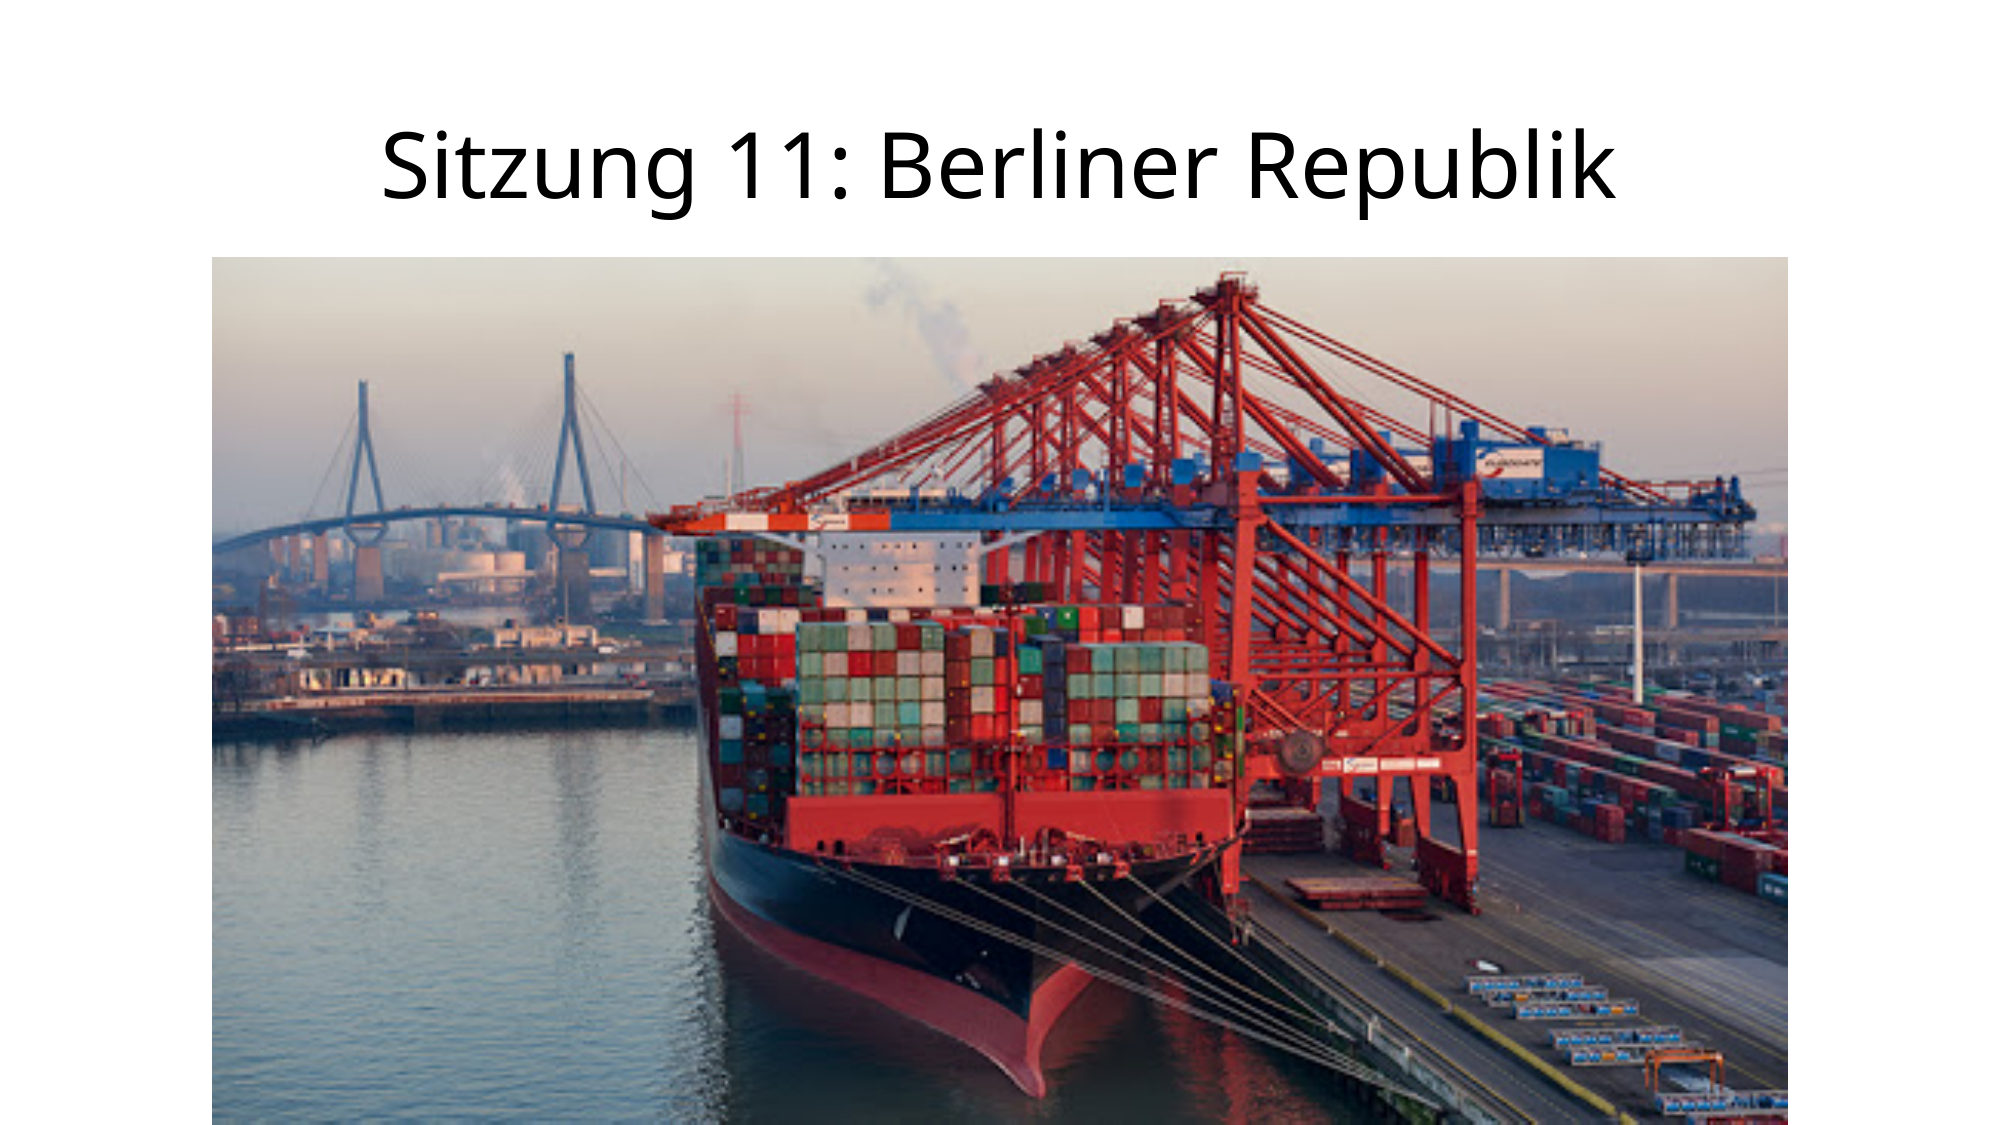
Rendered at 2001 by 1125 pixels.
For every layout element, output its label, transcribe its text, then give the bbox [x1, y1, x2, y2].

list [212, 257, 1788, 1125]
title Sitzung 11: Berliner Republik [137, 59, 1863, 278]
